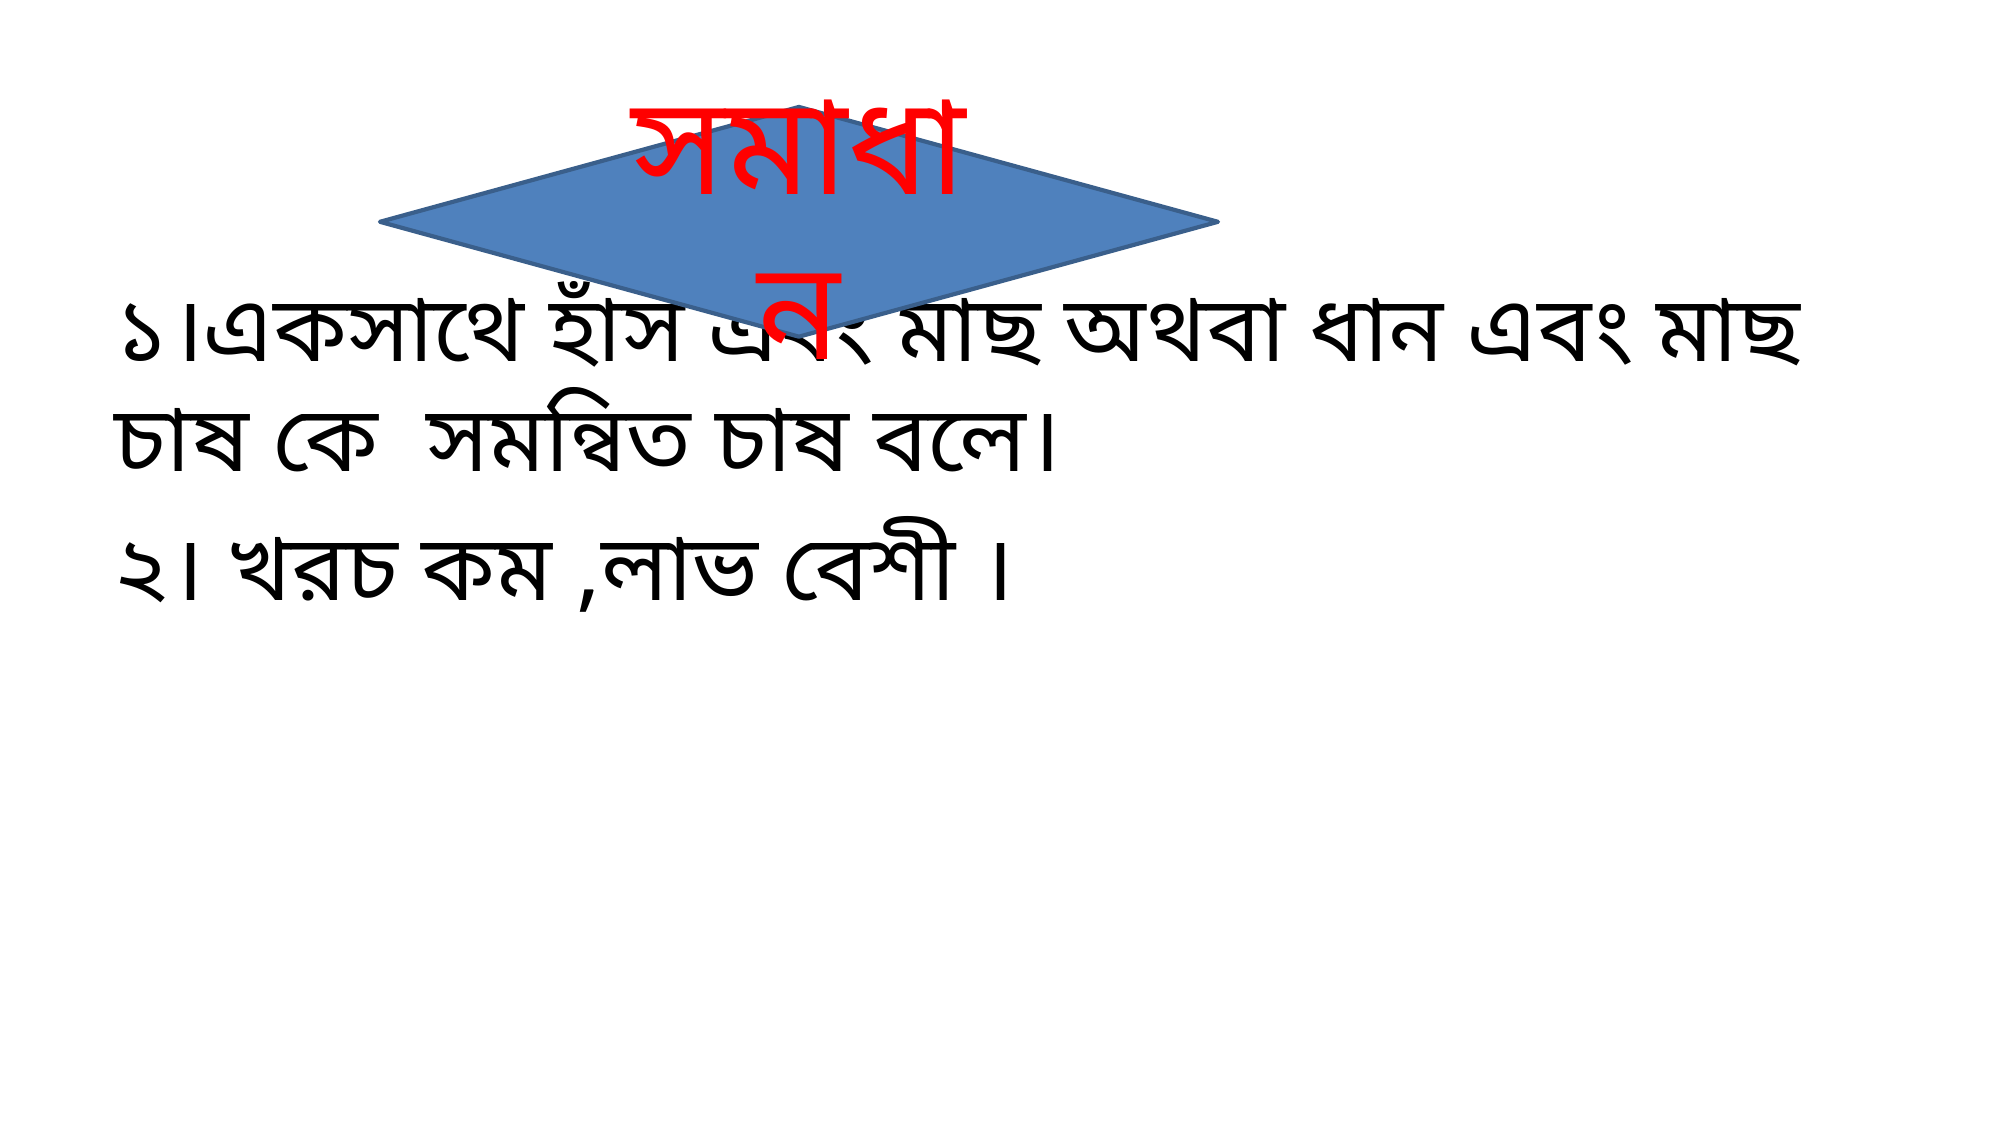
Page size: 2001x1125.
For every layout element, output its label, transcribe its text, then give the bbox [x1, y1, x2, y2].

list ১।একসাথে হাঁস এবং মাছ অথবা ধান এবং মাছ চাষ কে সমন্বিত চাষ বলে। ২। খরচ কম ,লাভ বেশী । [99, 262, 1900, 1005]
text_box সমাধান [377, 104, 1221, 339]
